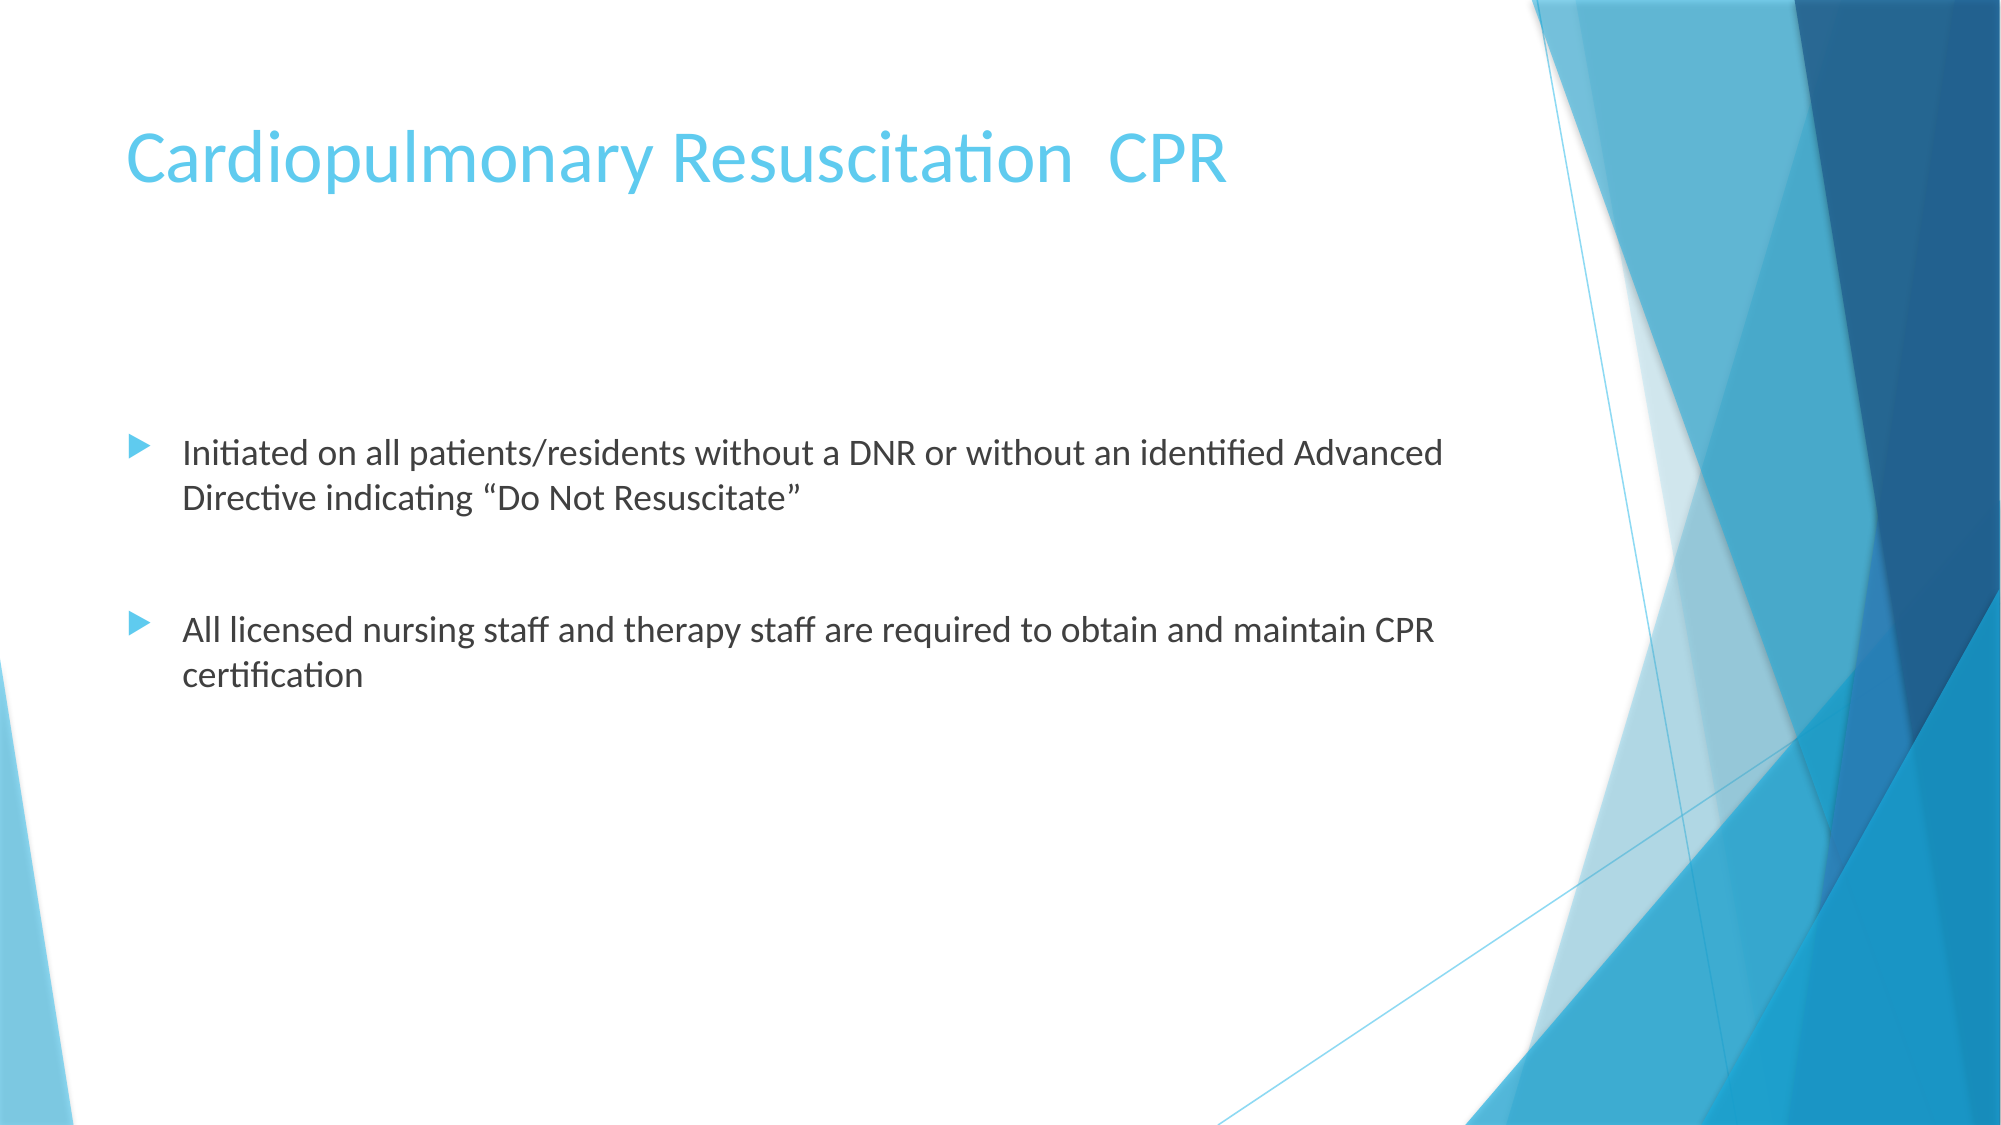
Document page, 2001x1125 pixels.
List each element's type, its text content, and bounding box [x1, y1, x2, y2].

title Cardiopulmonary Resuscitation CPR [111, 99, 1522, 317]
list Initiated on all patients/residents without a DNR or without an identified Advanced Directive indicating “Do Not Resuscitate” All licensed nursing staff and therapy staff are required to obtain and maintain CPR certification [111, 354, 1522, 992]
